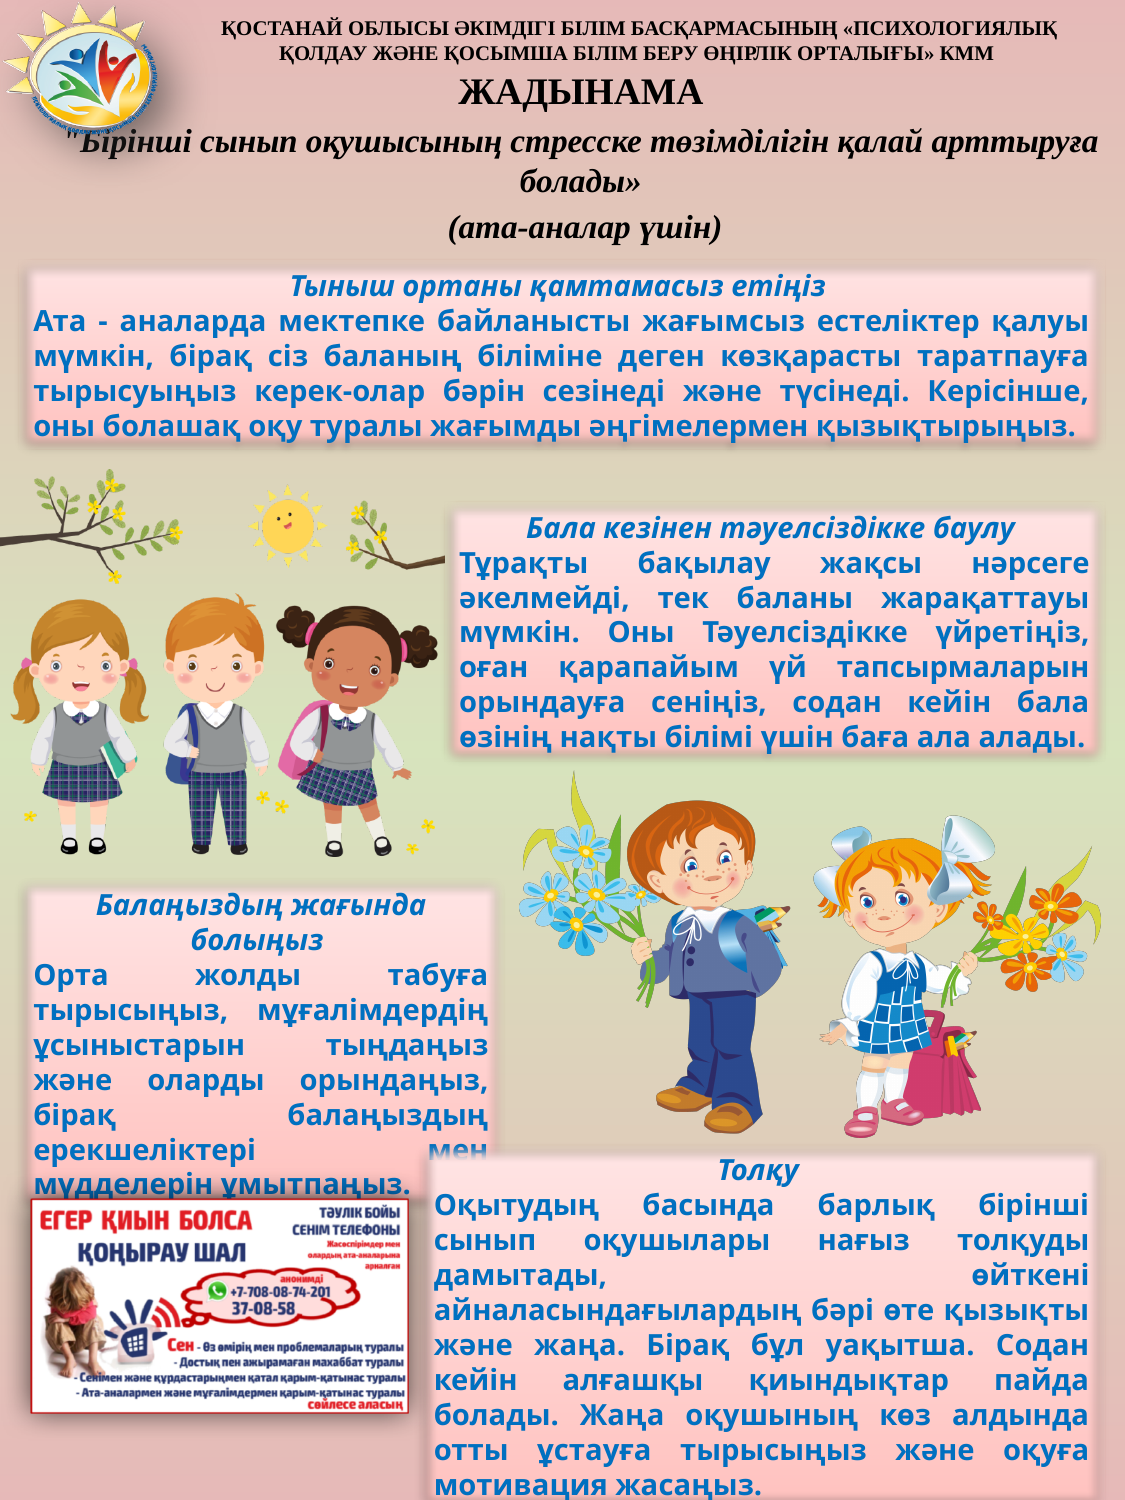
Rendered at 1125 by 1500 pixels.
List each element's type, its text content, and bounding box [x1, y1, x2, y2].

subtitle ЖАДЫНАМА "Бірінші сынып оқушысының стресске төзімділігін қалай арттыруға болады» (ата-аналар үшін) [18, 59, 1125, 202]
picture [0, 468, 445, 857]
picture [30, 1197, 410, 1414]
text_box Толқу Оқытудың басында барлық бірінші сынып оқушылары нағыз толқуды дамытады, өйткені айналасындағылардың бәрі өте қызықты және жаңа. Бірақ бұл уақытша. Содан кейін алғашқы қиындықтар пайда болады. Жаңа оқушының көз алдында отты ұстауға тырысыңыз және оқуға мотивация жасаңыз. [435, 1160, 1090, 1494]
picture [2, 0, 162, 136]
text_box Балаңыздың жағында болыңыз Орта жолды табуға тырысыңыз, мұғалімдердің ұсыныстарын тыңдаңыз және оларды орындаңыз, бірақ балаңыздың ерекшеліктері мен мүдделерін ұмытпаңыз. [35, 895, 489, 1181]
title ҚОСТАНАЙ ОБЛЫСЫ ӘКІМДІГІ БІЛІМ БАСҚАРМАСЫНЫҢ «ПСИХОЛОГИЯЛЫҚ ҚОЛДАУ ЖӘНЕ ҚОСЫМША БІЛІМ БЕРУ ӨҢІРЛІК ОРТАЛЫҒЫ» КММ [204, 15, 1118, 59]
text_box Тыныш ортаны қамтамасыз етіңіз Ата - аналарда мектепке байланысты жағымсыз естеліктер қалуы мүмкін, бірақ сіз баланың біліміне деген көзқарасты таратпауға тырысуыңыз керек-олар бәрін сезінеді және түсінеді. Керісінше, оны болашақ оқу туралы жағымды әңгімелермен қызықтырыңыз. [35, 276, 1089, 434]
picture [519, 769, 1101, 1138]
text_box Бала кезінен тәуелсіздікке баулу Тұрақты бақылау жақсы нәрсеге әкелмейді, тек баланы жарақаттауы мүмкін. Оны Тәуелсіздікке үйретіңіз, оған қарапайым үй тапсырмаларын орындауға сеніңіз, содан кейін бала өзінің нақты білімі үшін баға ала алады. [459, 516, 1091, 747]
